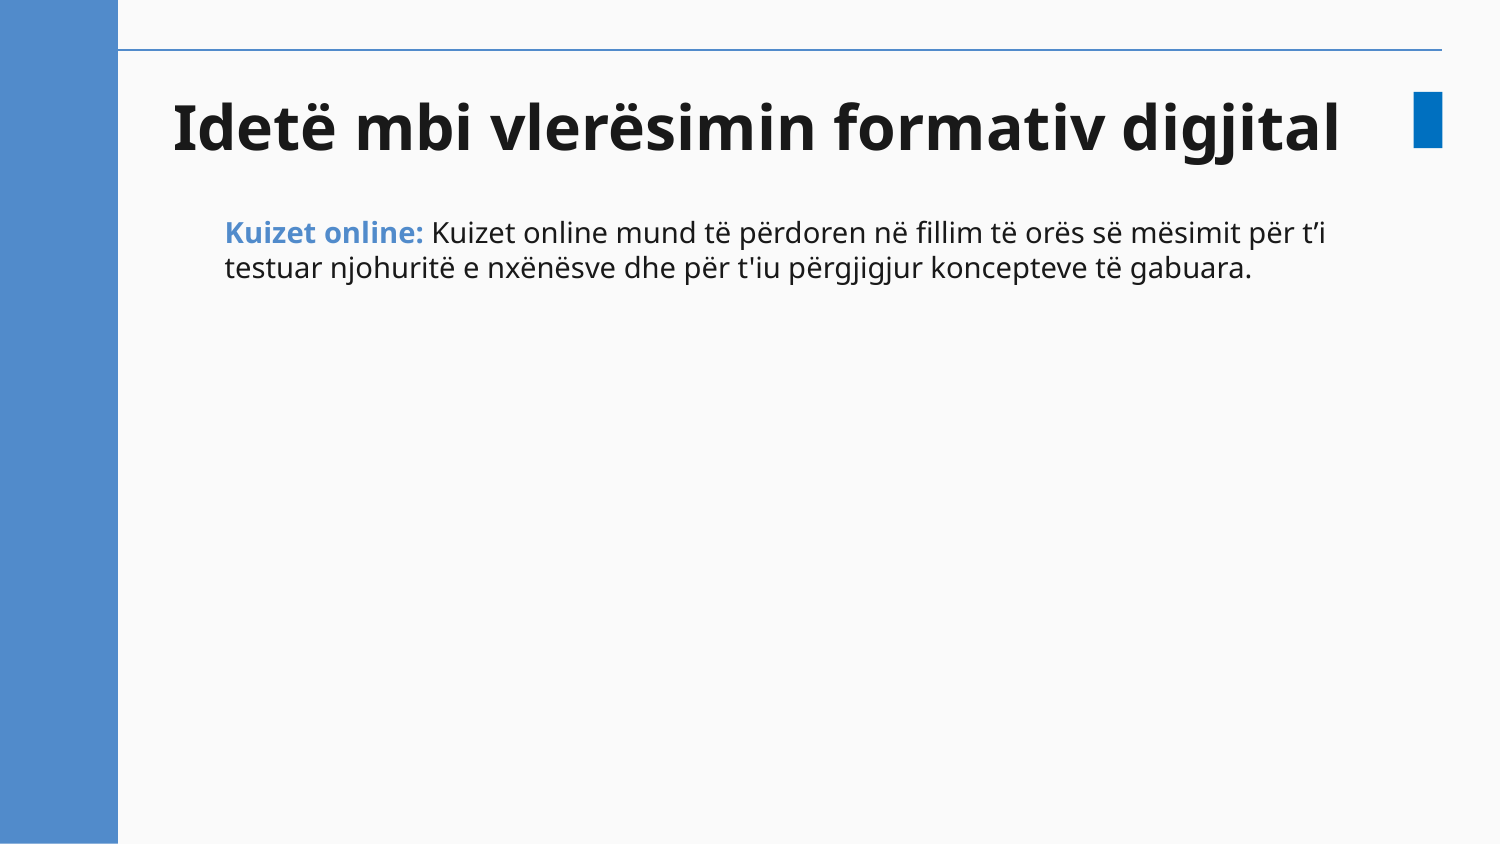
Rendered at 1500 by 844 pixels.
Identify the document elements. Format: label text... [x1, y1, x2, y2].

list Kuizet online: Kuizet online mund të përdoren në fillim të orës së mësimit për t’i testuar njohuritë e nxënësve dhe për t'iu përgjigjur koncepteve të gabuara. [184, 199, 1382, 760]
title Idetë mbi vlerësimin formativ digjital [118, 72, 1382, 167]
